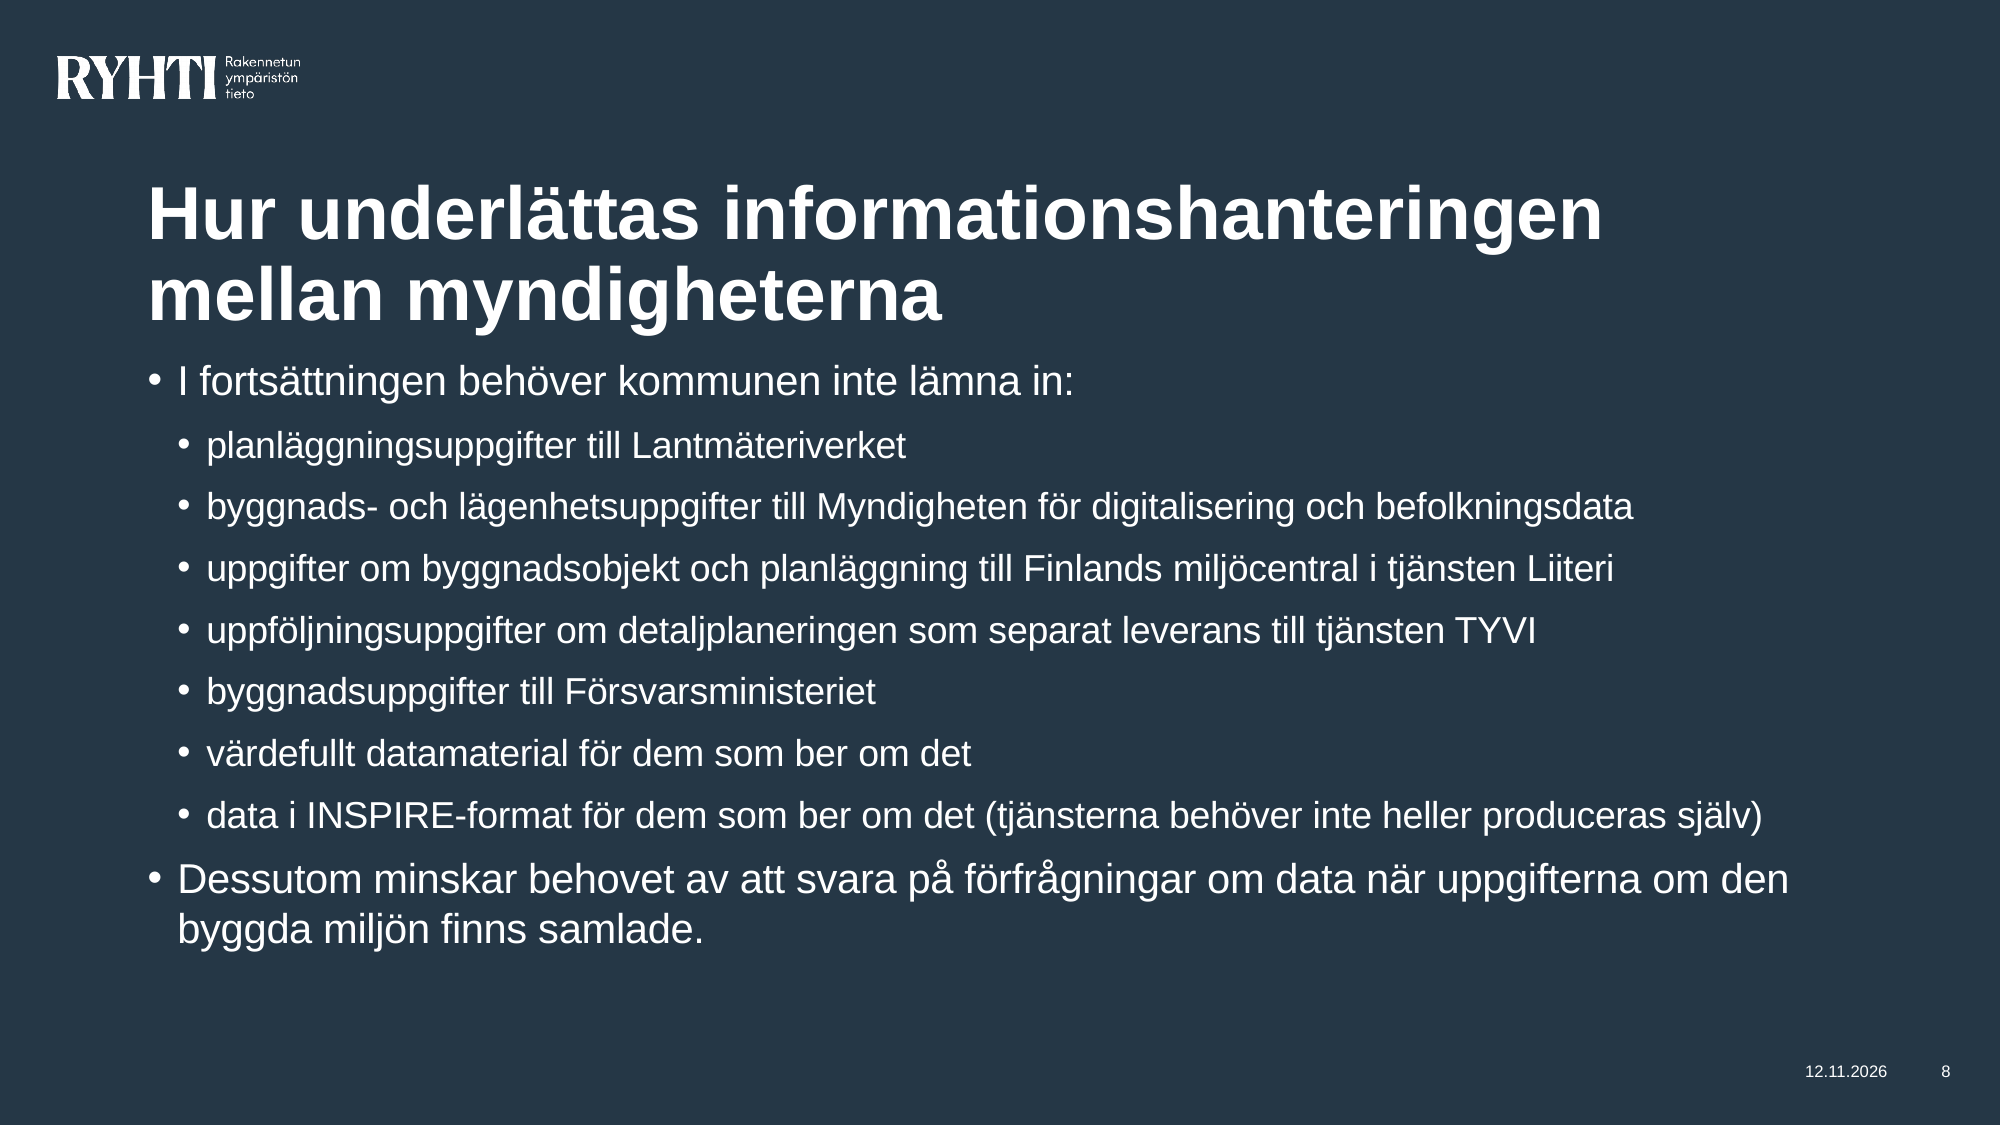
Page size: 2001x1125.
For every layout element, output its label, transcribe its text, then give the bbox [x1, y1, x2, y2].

slide_number 8 [1910, 1054, 1982, 1088]
list I fortsättningen behöver kommunen inte lämna in: planläggningsuppgifter till Lantmäteriverket byggnads- och lägenhetsuppgifter till Myndigheten för digitalisering och befolkningsdata uppgifter om byggnadsobjekt och planläggning till Finlands miljöcentral i tjänsten Liiteri uppföljningsuppgifter om detaljplaneringen som separat leverans till tjänsten TYVI byggnadsuppgifter till Försvarsministeriet värdefullt datamaterial för dem som ber om det data i INSPIRE-format för dem som ber om det (tjänsterna behöver inte heller produceras själv) Dessutom minskar behovet av att svara på förfrågningar om data när uppgifterna om den byggda miljön finns samlade. [147, 354, 1821, 987]
picture [57, 56, 300, 99]
title Hur underlättas informationshanteringen mellan myndigheterna [147, 140, 1821, 337]
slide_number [1785, 1054, 1908, 1088]
